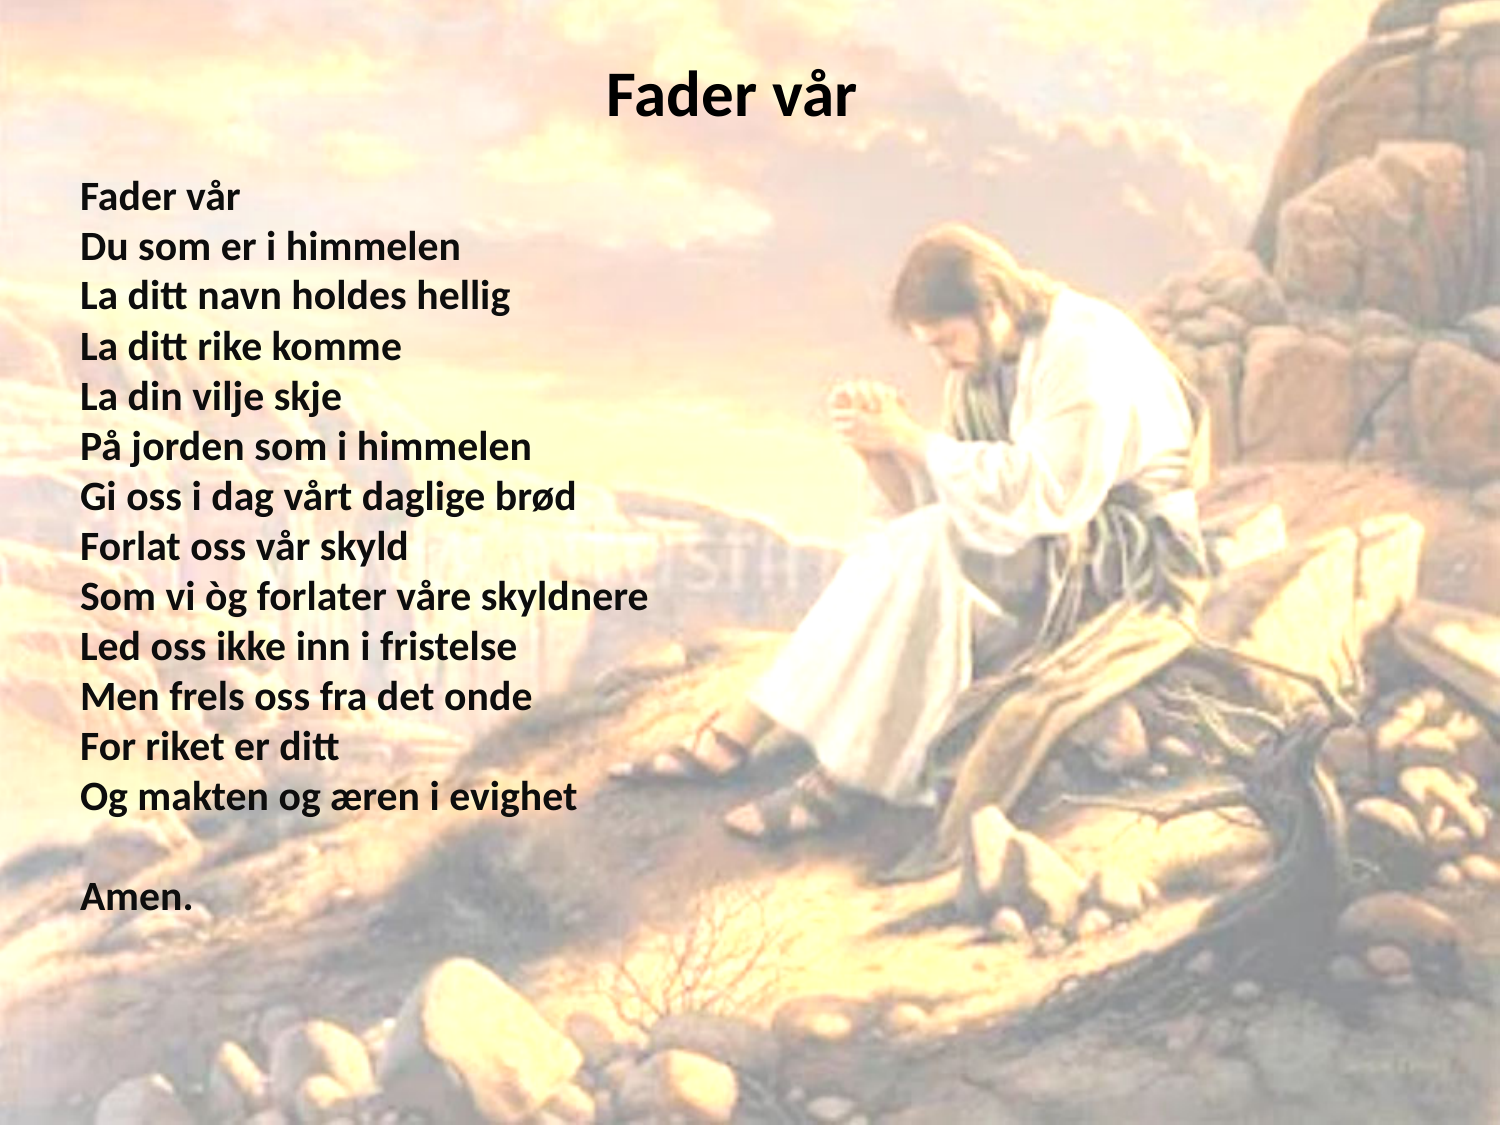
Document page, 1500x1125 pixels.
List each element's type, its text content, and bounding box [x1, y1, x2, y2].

title Fader vår [549, 42, 916, 138]
subtitle Fader vår Du som er i himmelen La ditt navn holdes hellig La ditt rike komme La din vilje skje På jorden som i himmelen Gi oss i dag vårt daglige brød Forlat oss vår skyld Som vi òg forlater våre skyldnere Led oss ikke inn i fristelse Men frels oss fra det onde For riket er ditt Og makten og æren i evighet Amen. [64, 160, 691, 941]
